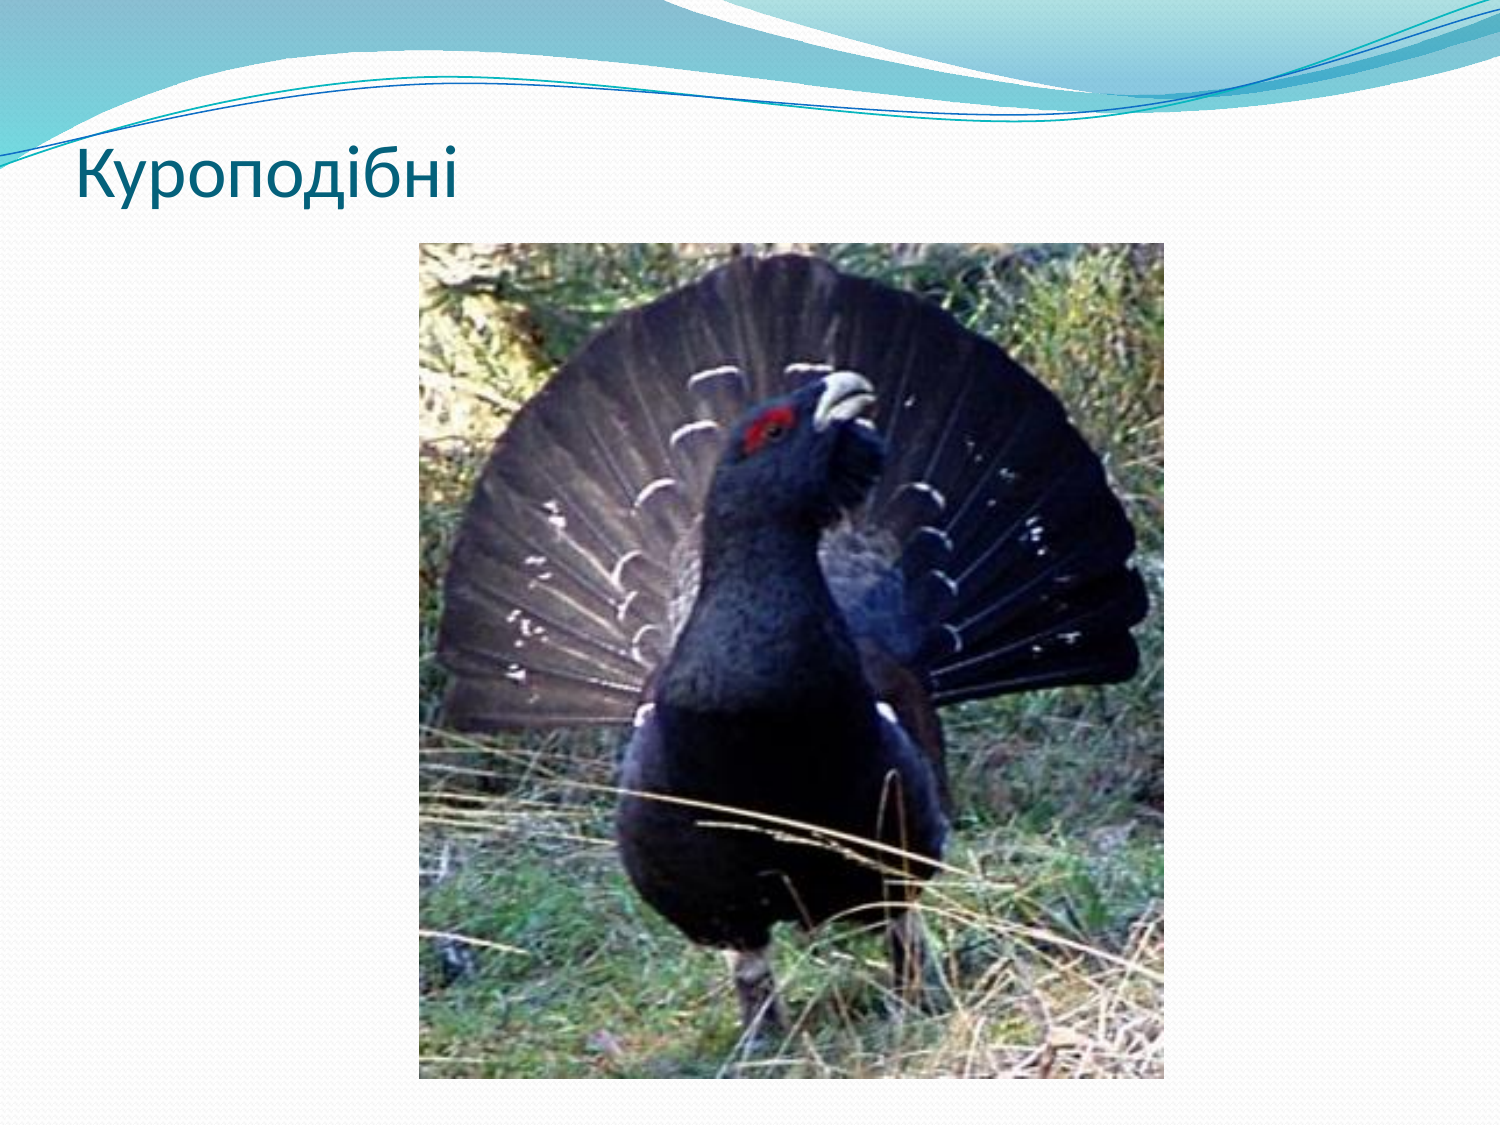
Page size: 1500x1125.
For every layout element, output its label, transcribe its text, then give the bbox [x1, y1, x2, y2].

title Куроподібні [75, 115, 1425, 303]
picture [418, 243, 1164, 1079]
